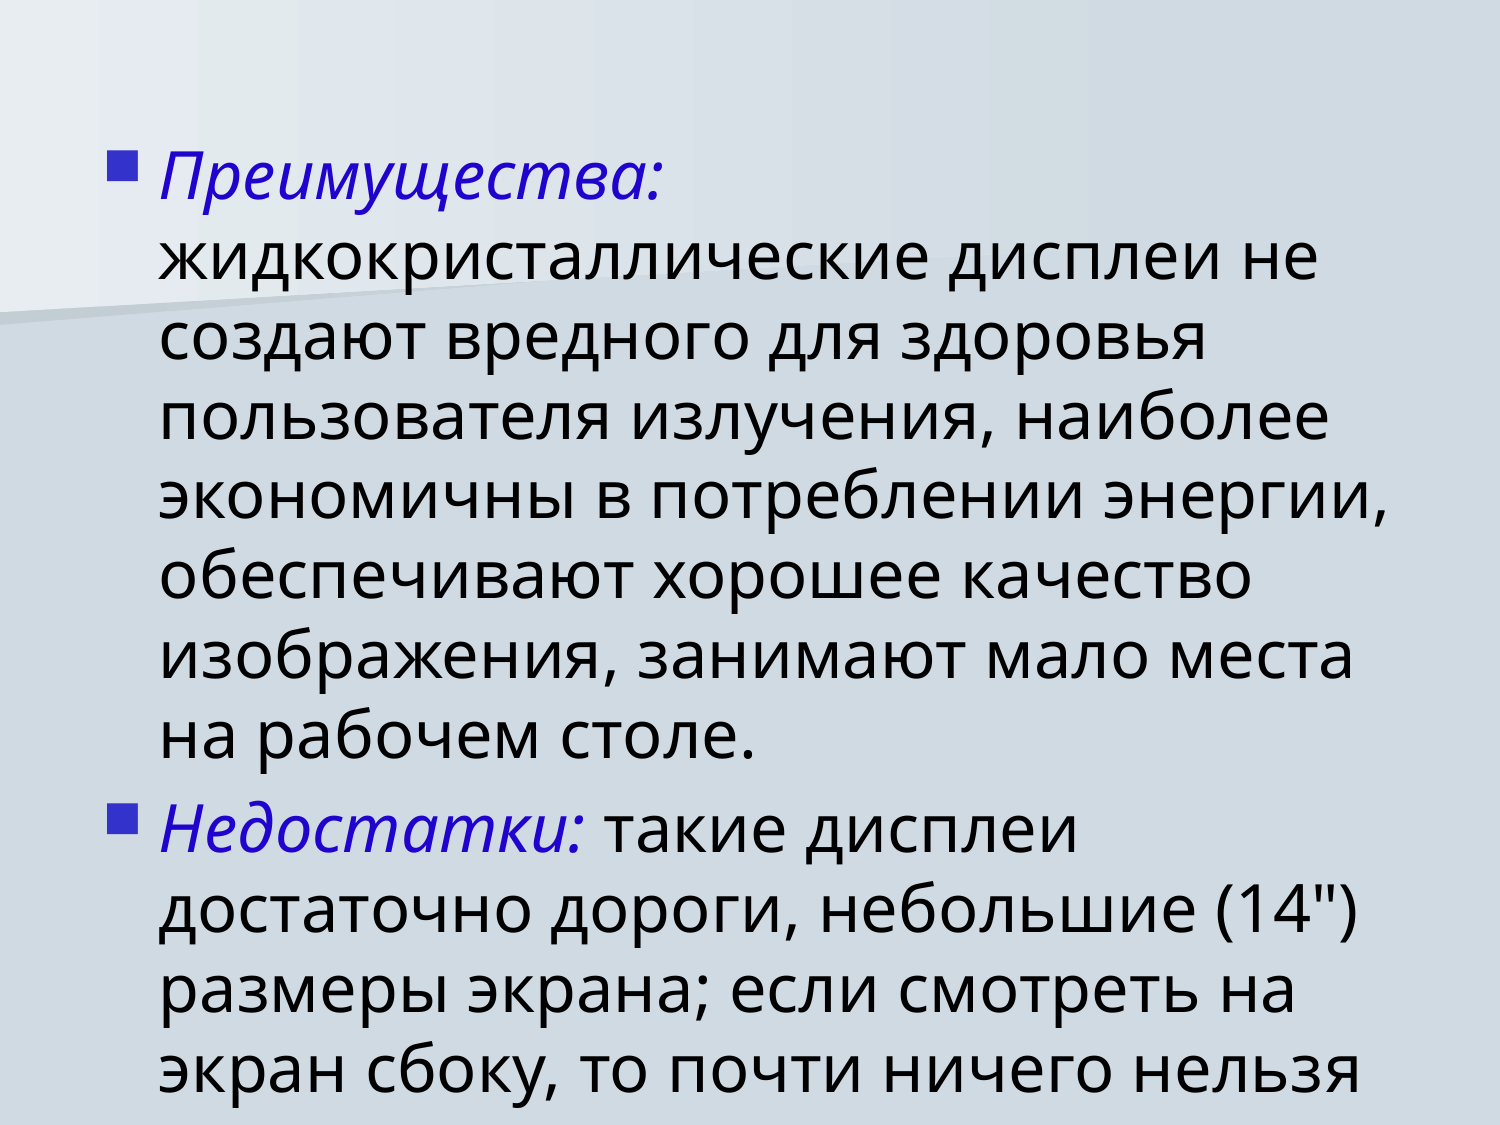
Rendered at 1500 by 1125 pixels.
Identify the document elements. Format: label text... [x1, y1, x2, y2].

list Преимущества: жидкокристаллические дисплеи не создают вредного для здоровья пользователя излучения, наиболее экономичны в потреблении энергии, обеспечивают хорошее качество изображения, занимают мало места на рабочем столе. Недостатки: такие дисплеи достаточно дороги, небольшие (14") размеры экрана; если смотреть на экран сбоку, то почти ничего нельзя разглядеть. [87, 124, 1438, 863]
